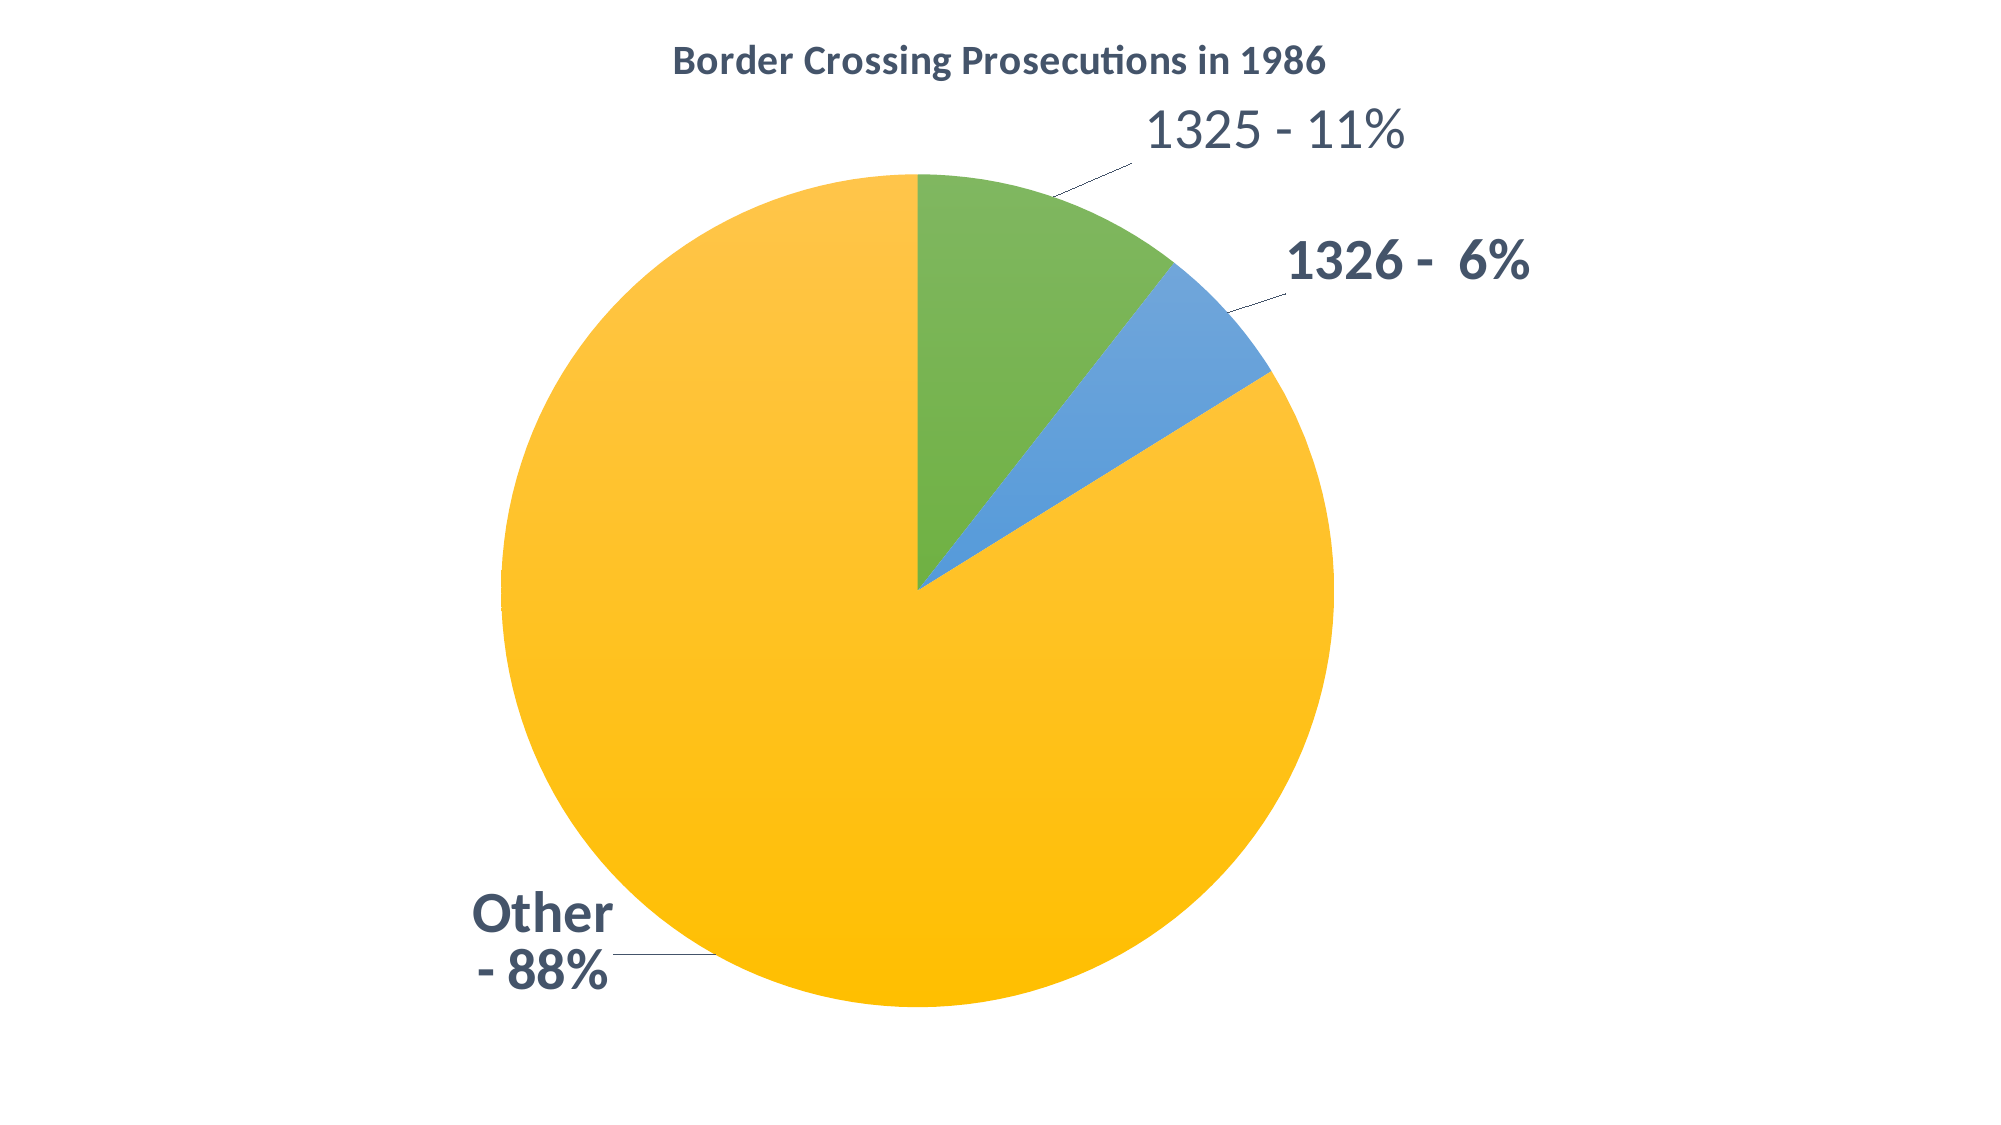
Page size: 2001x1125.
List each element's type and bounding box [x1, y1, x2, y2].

chart [0, 0, 2000, 1125]
